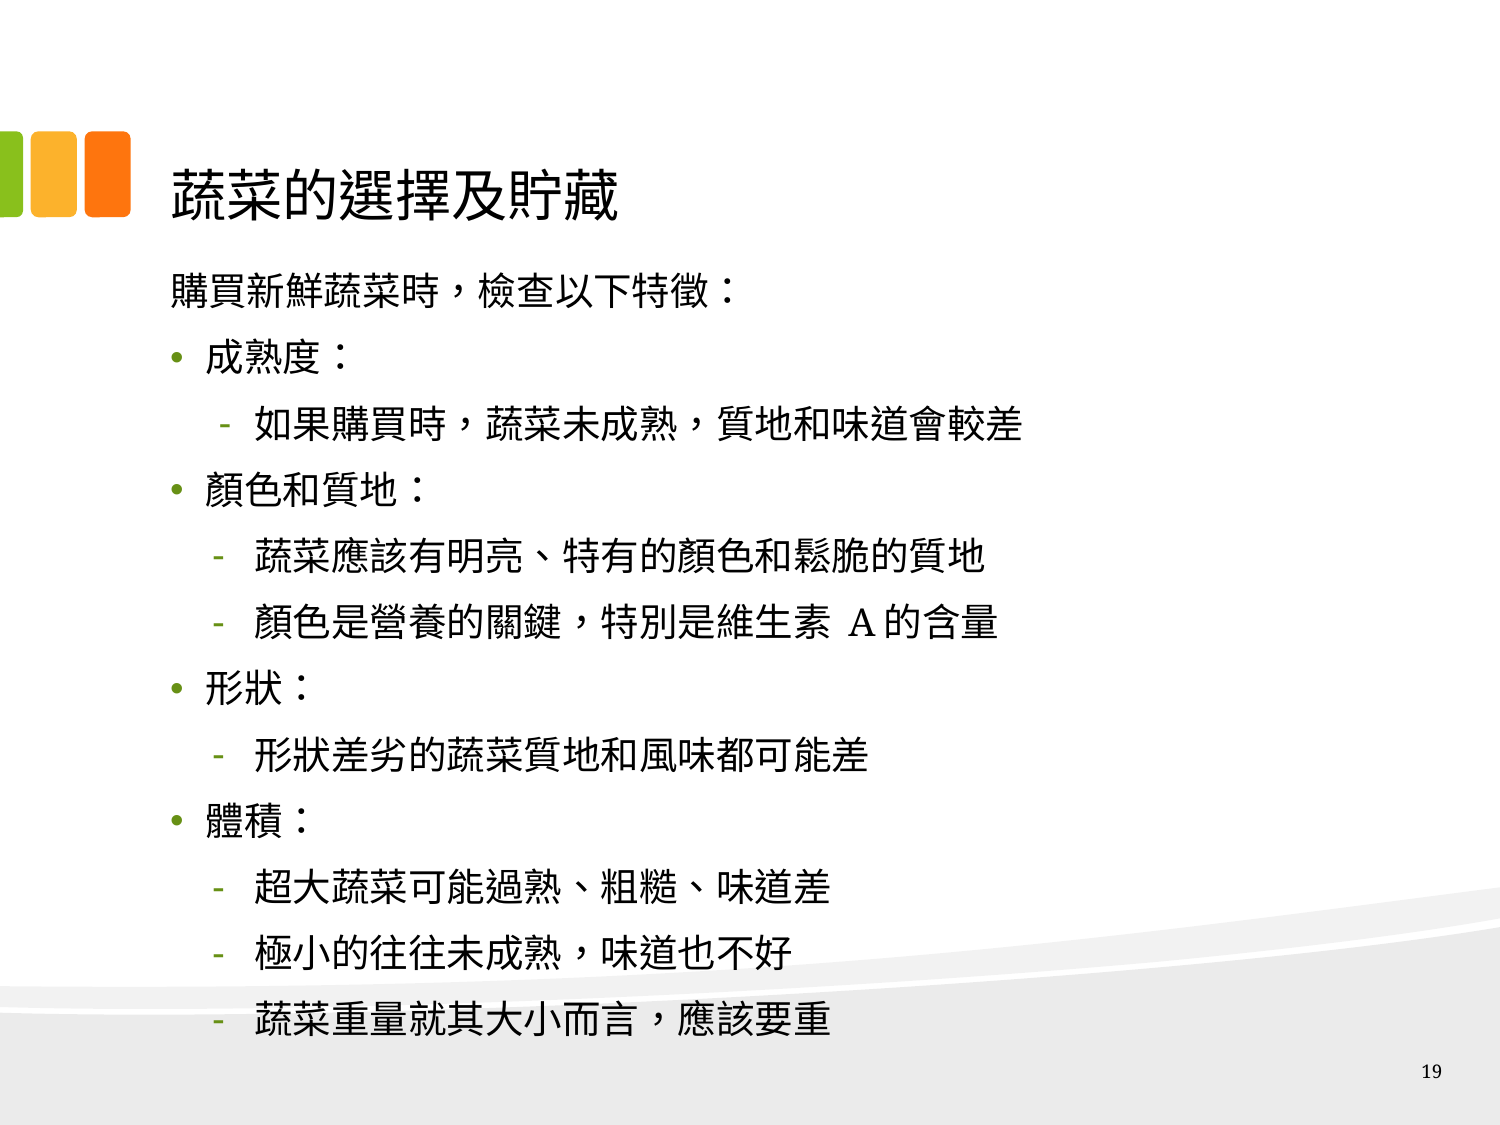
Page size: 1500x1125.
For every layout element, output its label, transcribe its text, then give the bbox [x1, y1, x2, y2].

list 購買新鮮蔬菜時，檢查以下特徵： 成熟度： 如果購買時，蔬菜未成熟，質地和味道會較差 顏色和質地： 蔬菜應該有明亮、特有的顏色和鬆脆的質地 顏色是營養的關鍵，特別是維生素 A的含量 形狀： 形狀差劣的蔬菜質地和風味都可能差 體積： 超大蔬菜可能過熟、粗糙、味道差 極小的往往未成熟，味道也不好 蔬菜重量就其大小而言，應該要重 [150, 262, 1375, 1058]
slide_number 19 [1362, 1057, 1463, 1088]
title 蔬菜的選擇及貯藏 [150, 24, 1350, 238]
